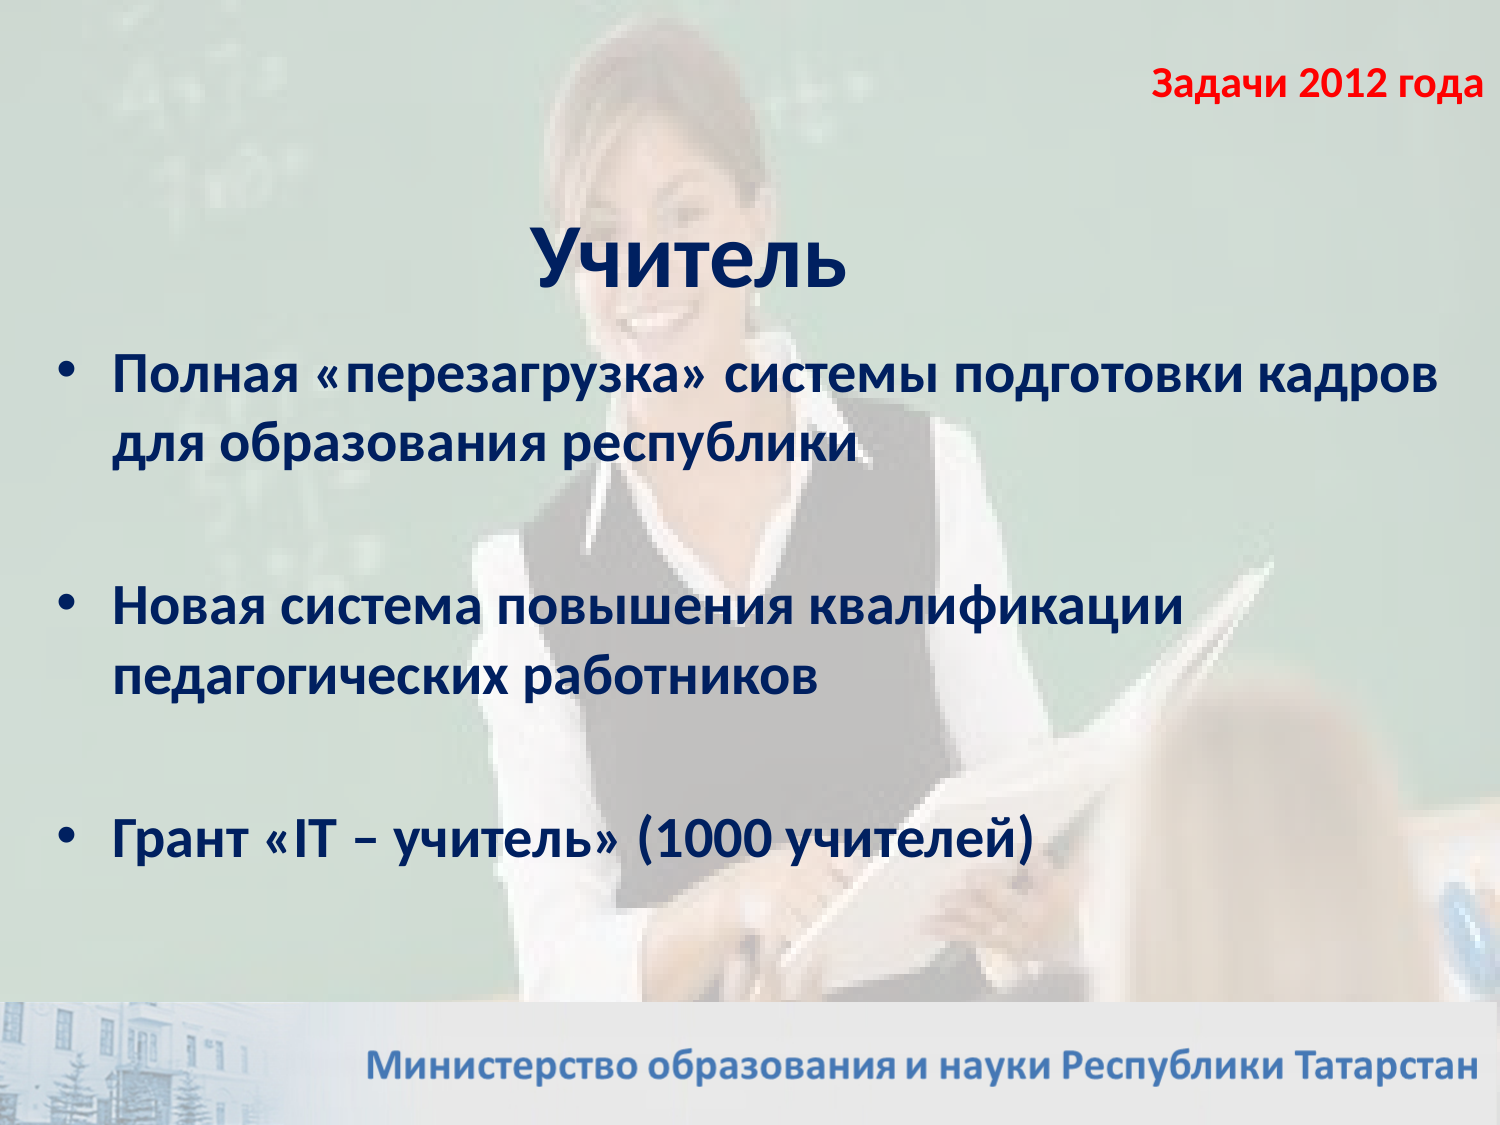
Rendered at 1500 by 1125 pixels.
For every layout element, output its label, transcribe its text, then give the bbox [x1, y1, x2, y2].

text_box Учитель [515, 188, 864, 314]
list Полная «перезагрузка» системы подготовки кадров для образования республики Новая система повышения квалификации педагогических работников Грант «IT – учитель» (1000 учителей) [41, 326, 1459, 958]
picture [0, 1002, 1500, 1125]
title Задачи 2012 года [75, 45, 1500, 161]
